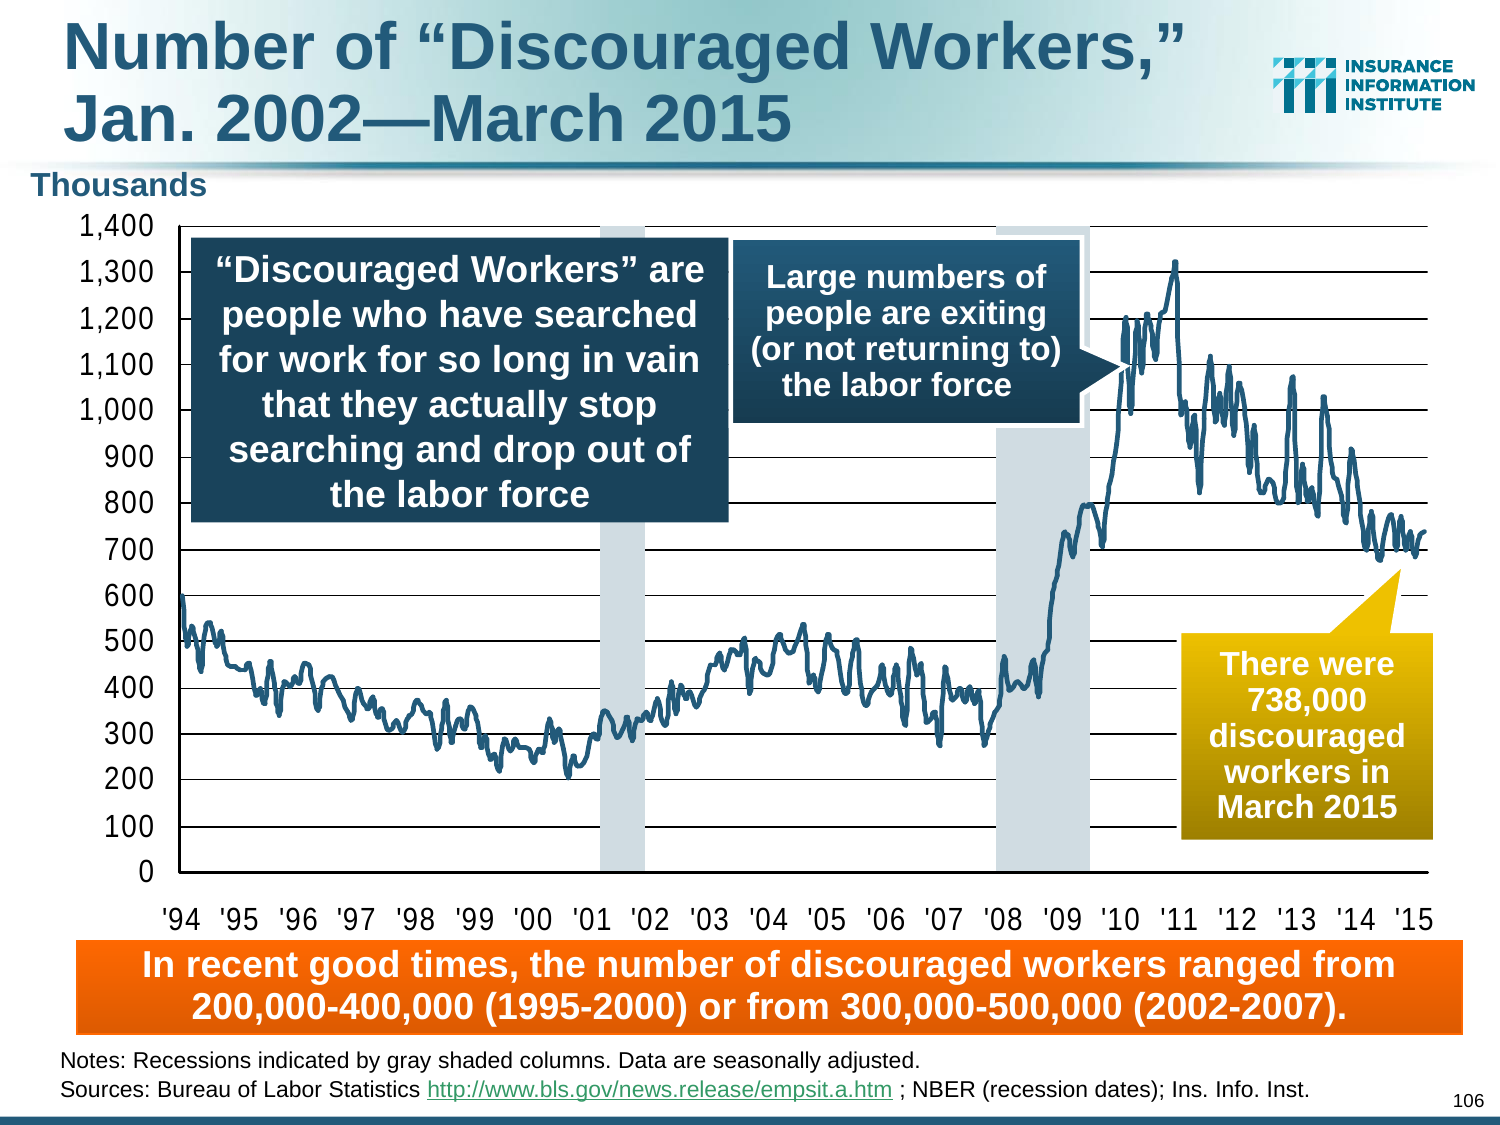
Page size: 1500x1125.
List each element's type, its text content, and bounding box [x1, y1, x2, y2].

text_box Thousands [30, 167, 1379, 204]
text_box In recent good times, the number of discouraged workers ranged from 200,000-400,000 (1995-2000) or from 300,000-500,000 (2002-2007). [76, 940, 1463, 1034]
text_box Number of “Discouraged Workers,” Jan. 2002—March 2015 [56, 13, 1271, 155]
text_box Notes: Recessions indicated by gray shaded columns. Data are seasonally adjusted. Sources: Bureau of Labor Statistics http://www.bls.gov/news.release/empsit.a.htm ; NBER (recession dates); Ins. Info. Inst. [0, 1050, 1432, 1125]
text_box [66, 187, 1436, 964]
picture [0, 0, 1500, 189]
text_box 106 [1432, 1091, 1485, 1111]
